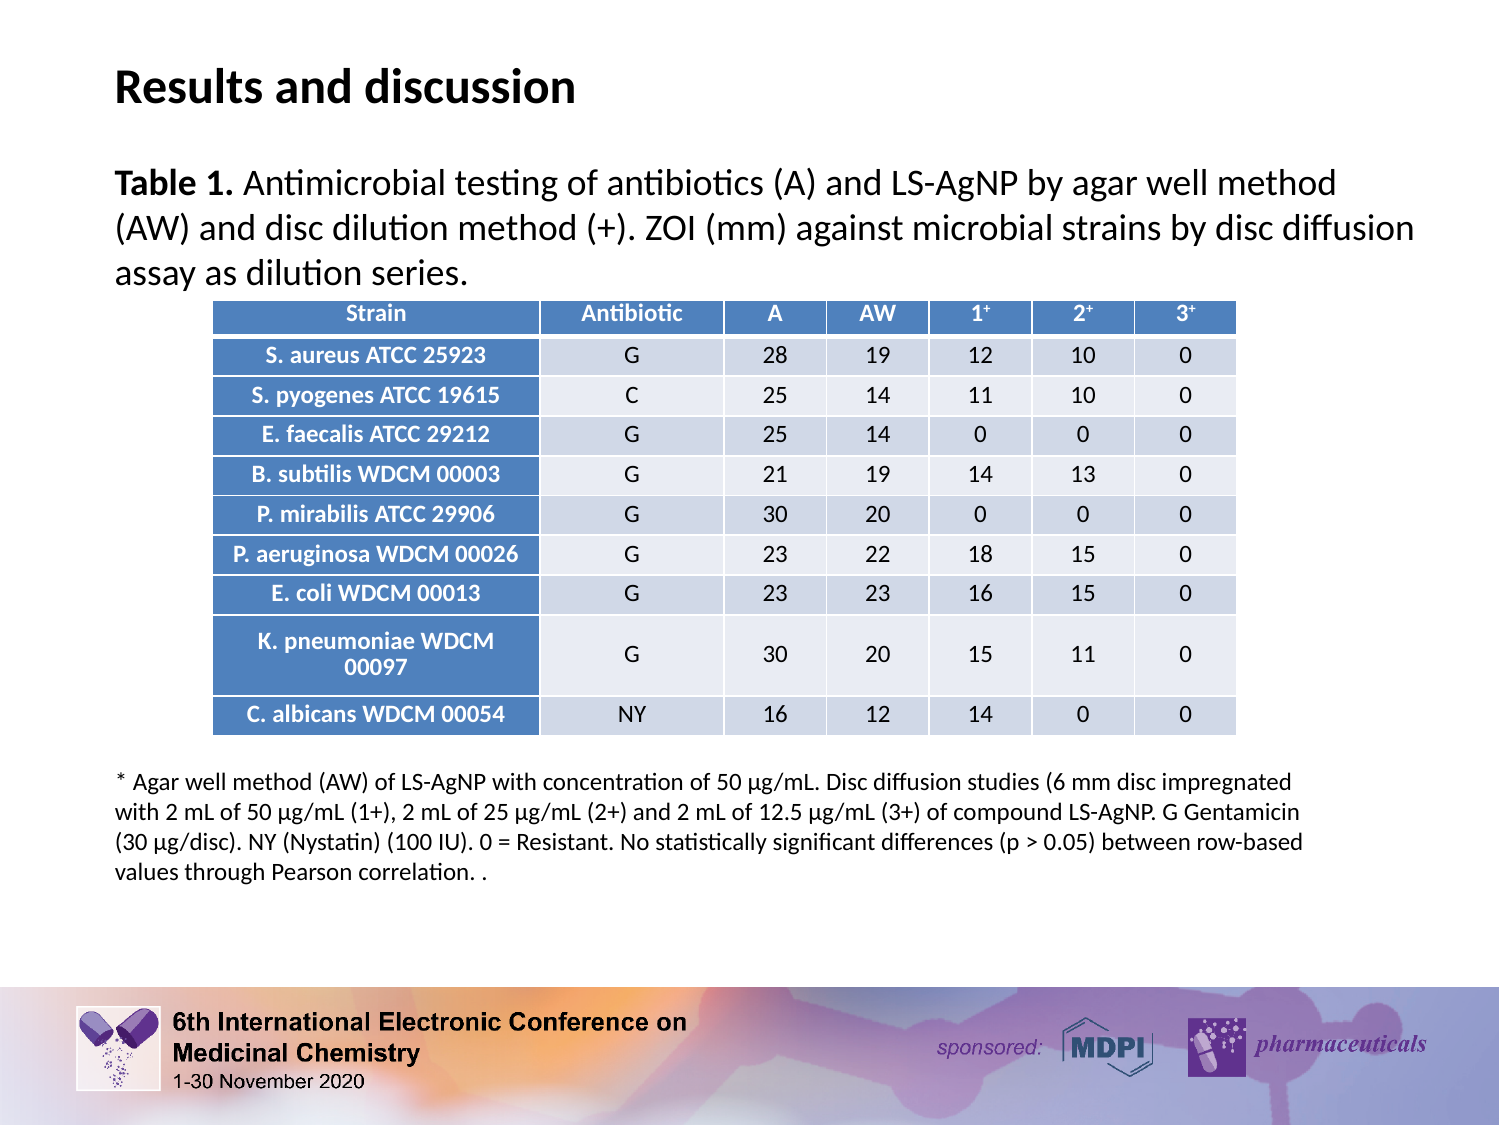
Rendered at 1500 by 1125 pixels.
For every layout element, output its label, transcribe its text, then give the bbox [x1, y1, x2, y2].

table_cell 12 [930, 339, 1031, 375]
table_header 3+ [1135, 301, 1236, 334]
table_cell 0 [930, 496, 1031, 534]
table_cell 23 [725, 576, 826, 614]
table_header Antibiotic [541, 301, 723, 334]
table_cell K. pneumoniae WDCM 00097 [213, 616, 539, 695]
table_cell 0 [1135, 377, 1236, 415]
table_header AW [827, 301, 928, 334]
table_cell S. aureus ATCC 25923 [213, 339, 539, 375]
table_cell 0 [1033, 496, 1134, 534]
table_cell 0 [1033, 697, 1134, 735]
table_cell 11 [930, 377, 1031, 415]
table_cell 0 [930, 417, 1031, 455]
table_cell G [541, 457, 723, 495]
table_cell 14 [930, 697, 1031, 735]
table_cell 25 [725, 417, 826, 455]
table_cell 13 [1033, 457, 1134, 495]
table_cell 10 [1033, 377, 1134, 415]
table_cell 0 [1135, 576, 1236, 614]
table_cell 22 [827, 536, 928, 574]
table_header 1+ [930, 301, 1031, 334]
table_cell 16 [930, 576, 1031, 614]
table_cell E. coli WDCM 00013 [213, 576, 539, 614]
table_cell 16 [725, 697, 826, 735]
table_cell NY [541, 697, 723, 735]
table_cell 0 [1135, 616, 1236, 695]
table_header 2+ [1033, 301, 1134, 334]
text_box Results and discussion Table 1. Antimicrobial testing of antibiotics (A) and LS-AgNP by agar well method (AW) and disc dilution method (+). ZOI (mm) against microbial strains by disc diffusion assay as dilution series. [99, 45, 1438, 406]
table_header Strain [213, 301, 539, 334]
table_cell E. faecalis ATCC 29212 [213, 417, 539, 455]
table_cell G [541, 576, 723, 614]
table_cell 21 [725, 457, 826, 495]
table_cell 0 [1135, 496, 1236, 534]
table_cell 28 [725, 339, 826, 375]
table_cell 0 [1135, 339, 1236, 375]
table_cell G [541, 339, 723, 375]
table_cell 25 [725, 377, 826, 415]
table_cell 14 [930, 457, 1031, 495]
table_cell C [541, 377, 723, 415]
table_cell 30 [725, 496, 826, 534]
table_cell 19 [827, 457, 928, 495]
table_cell G [541, 496, 723, 534]
table_cell 20 [827, 496, 928, 534]
table_cell 15 [1033, 576, 1134, 614]
table_cell P. aeruginosa WDCM 00026 [213, 536, 539, 574]
table_cell 0 [1135, 457, 1236, 495]
table_cell 15 [930, 616, 1031, 695]
table_cell P. mirabilis ATCC 29906 [213, 496, 539, 534]
table_cell 10 [1033, 339, 1134, 375]
table_cell G [541, 417, 723, 455]
table_cell 30 [725, 616, 826, 695]
table_cell 12 [827, 697, 928, 735]
text_box * Agar well method (AW) of LS-AgNP with concentration of 50 µg/mL. Disc diffusion studies (6 mm disc impregnated with 2 mL of 50 µg/mL (1+), 2 mL of 25 µg/mL (2+) and 2 mL of 12.5 µg/mL (3+) of compound LS-AgNP. G Gentamicin (30 µg/disc). NY (Nystatin) (100 IU). 0 = Resistant. No statistically significant differences (p > 0.05) between row-based values through Pearson correlation. . [99, 758, 1338, 893]
picture [0, 987, 1499, 1125]
table_header A [725, 301, 826, 334]
table_cell 0 [1135, 536, 1236, 574]
table_cell 0 [1135, 697, 1236, 735]
table_cell 0 [1033, 417, 1134, 455]
table_cell 15 [1033, 536, 1134, 574]
table_cell 18 [930, 536, 1031, 574]
table_cell 0 [1135, 417, 1236, 455]
table_cell 20 [827, 616, 928, 695]
table_cell G [541, 616, 723, 695]
table_cell C. albicans WDCM 00054 [213, 697, 539, 735]
table_cell 14 [827, 417, 928, 455]
table_cell B. subtilis WDCM 00003 [213, 457, 539, 495]
table_cell G [541, 536, 723, 574]
table_cell 11 [1033, 616, 1134, 695]
table_cell 23 [725, 536, 826, 574]
table_cell 19 [827, 339, 928, 375]
table_cell 23 [827, 576, 928, 614]
table_cell 14 [827, 377, 928, 415]
table_cell S. pyogenes ATCC 19615 [213, 377, 539, 415]
